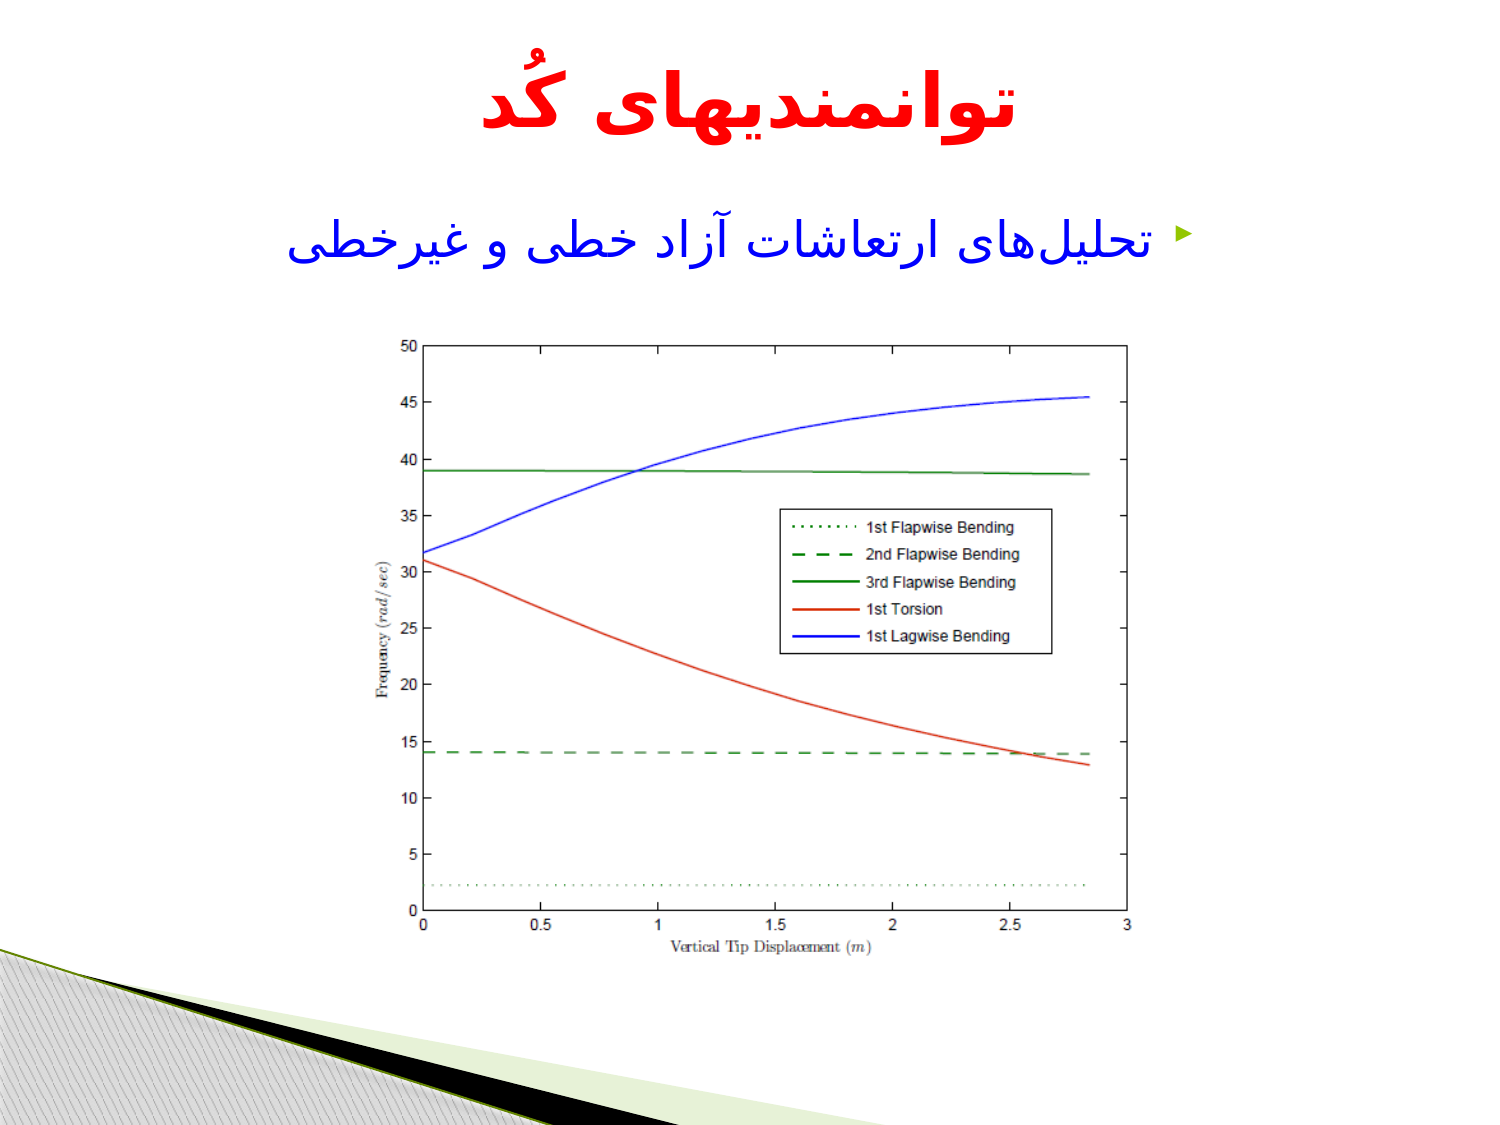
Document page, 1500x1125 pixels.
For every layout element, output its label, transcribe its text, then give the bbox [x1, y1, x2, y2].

picture [349, 312, 1176, 975]
list تحلیل‌های ارتعاشات آزاد خطی و غیرخطی [75, 200, 1425, 300]
title توانمندیهای کُد [75, 3, 1425, 192]
